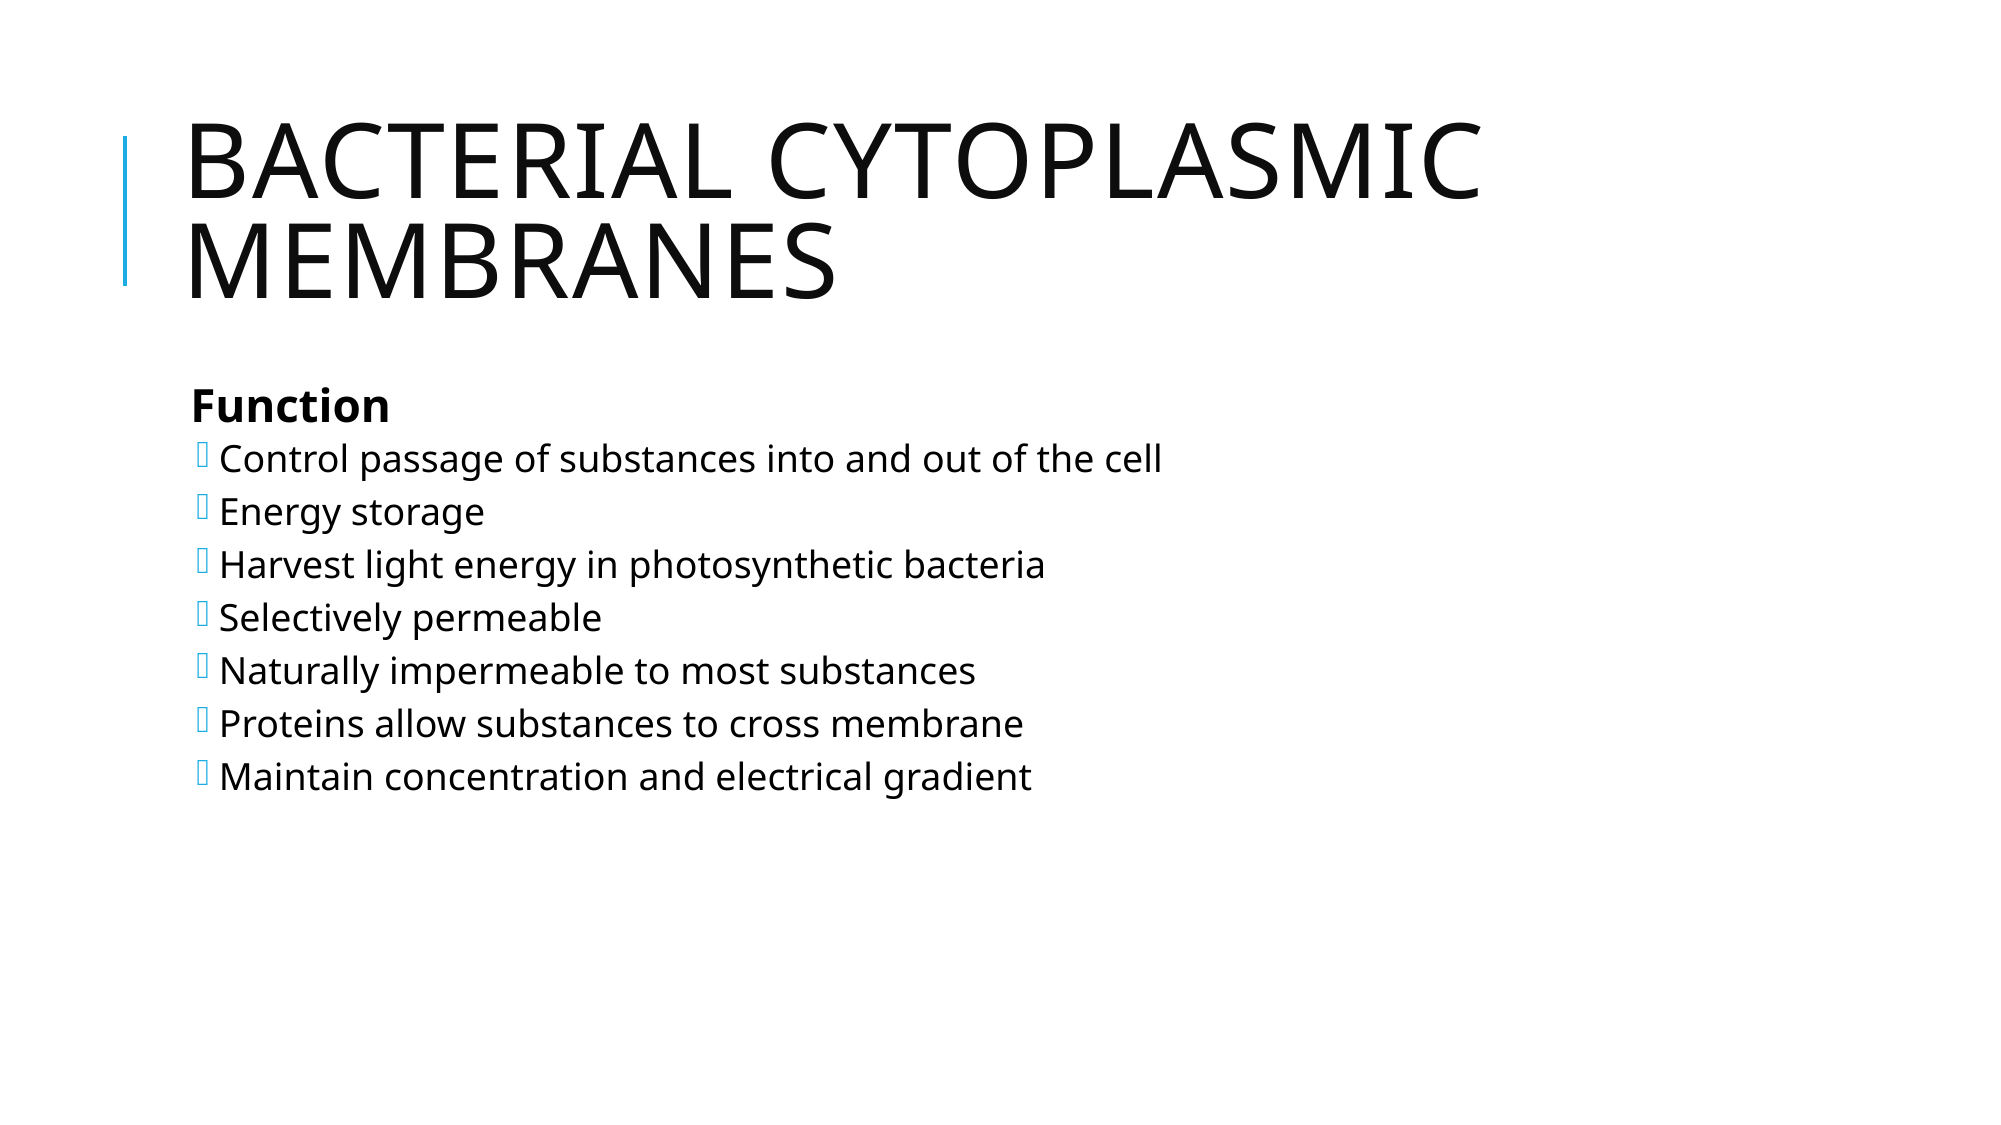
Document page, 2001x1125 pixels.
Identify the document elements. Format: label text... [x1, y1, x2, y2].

list Function Control passage of substances into and out of the cell Energy storage Harvest light energy in photosynthetic bacteria Selectively permeable Naturally impermeable to most substances Proteins allow substances to cross membrane Maintain concentration and electrical gradient [168, 375, 1763, 1035]
title Bacterial Cytoplasmic Membranes [168, 96, 1763, 342]
